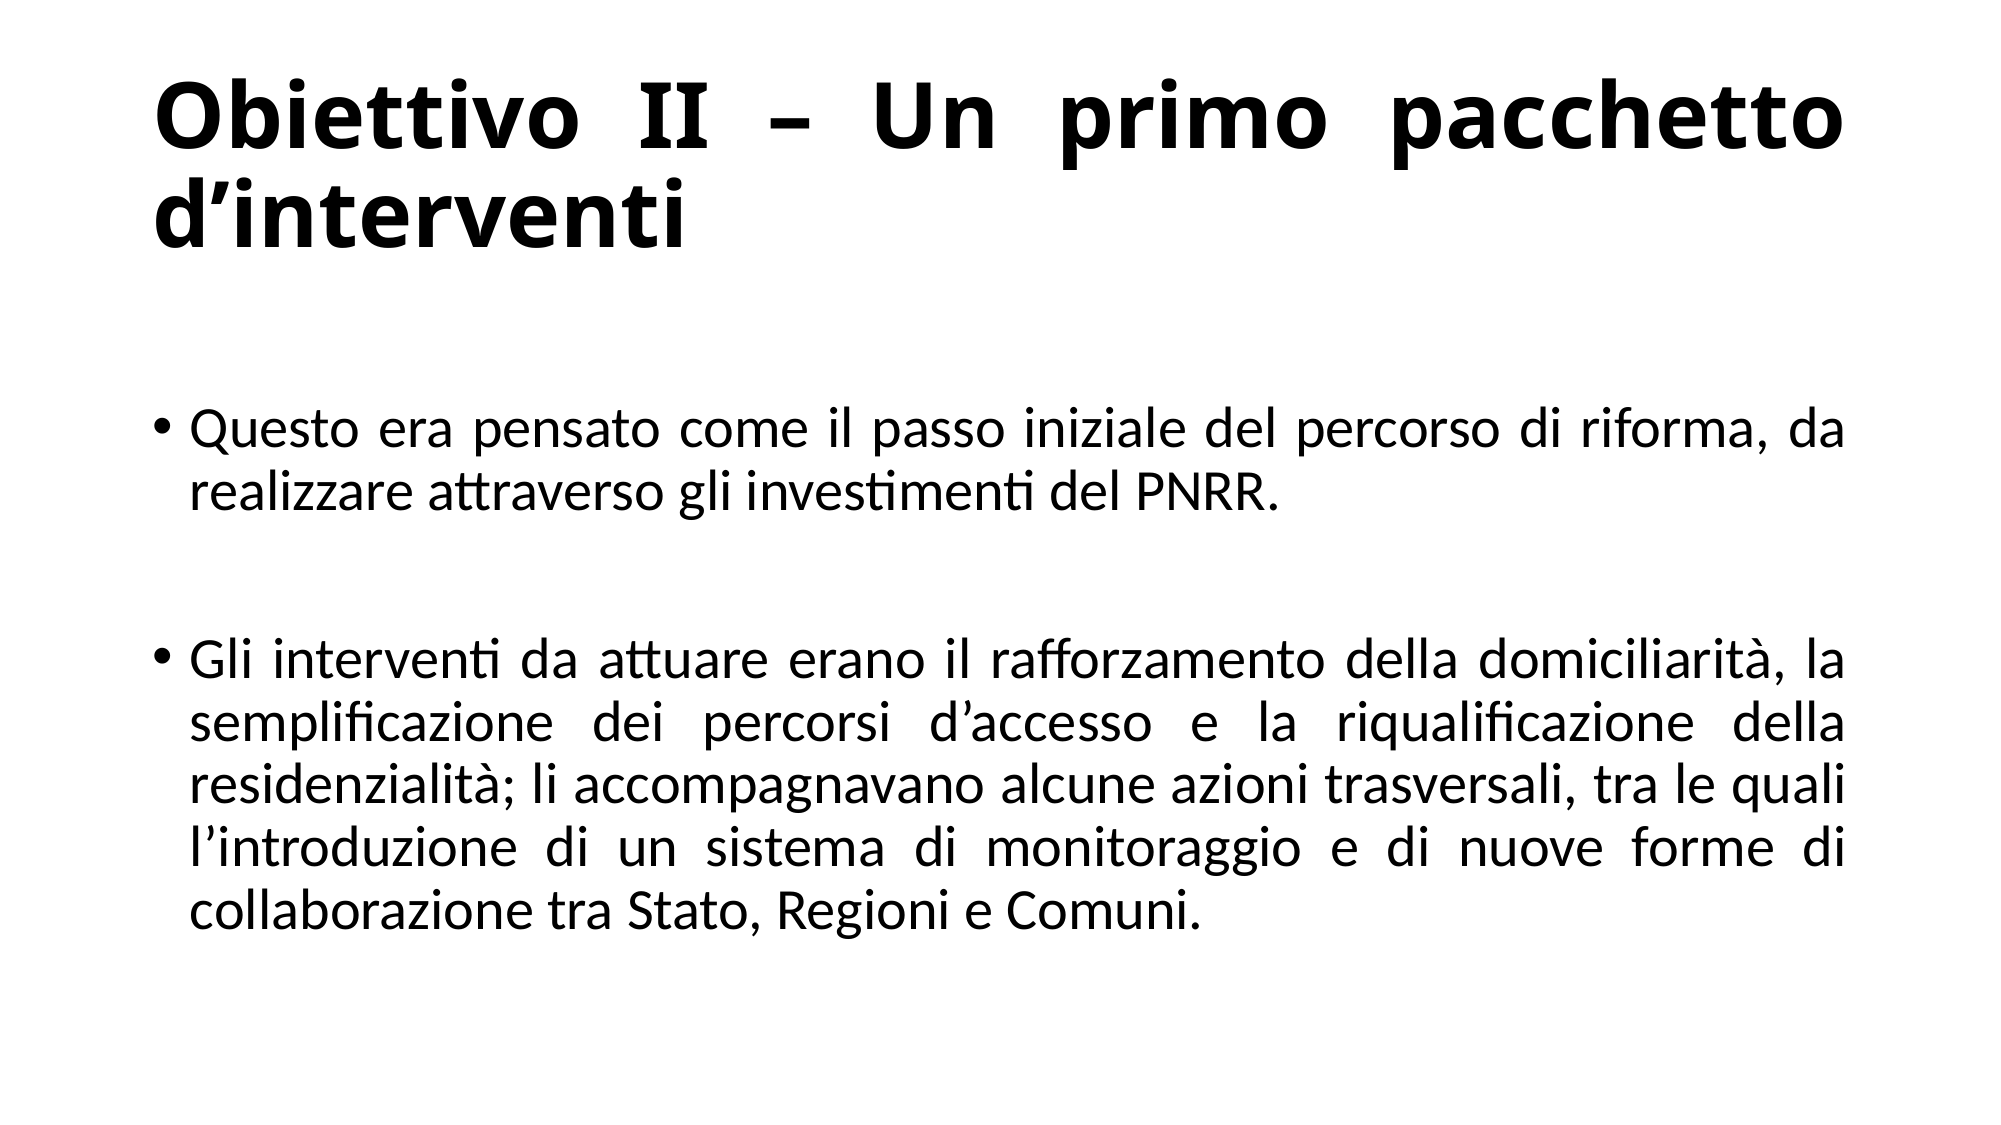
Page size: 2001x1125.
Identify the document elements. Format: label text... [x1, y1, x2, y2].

title Obiettivo II – Un primo pacchetto d’interventi [137, 59, 1863, 278]
list Questo era pensato come il passo iniziale del percorso di riforma, da realizzare attraverso gli investimenti del PNRR. Gli interventi da attuare erano il rafforzamento della domiciliarità, la semplificazione dei percorsi d’accesso e la riqualificazione della residenzialità; li accompagnavano alcune azioni trasversali, tra le quali l’introduzione di un sistema di monitoraggio e di nuove forme di collaborazione tra Stato, Regioni e Comuni. [137, 299, 1863, 1014]
